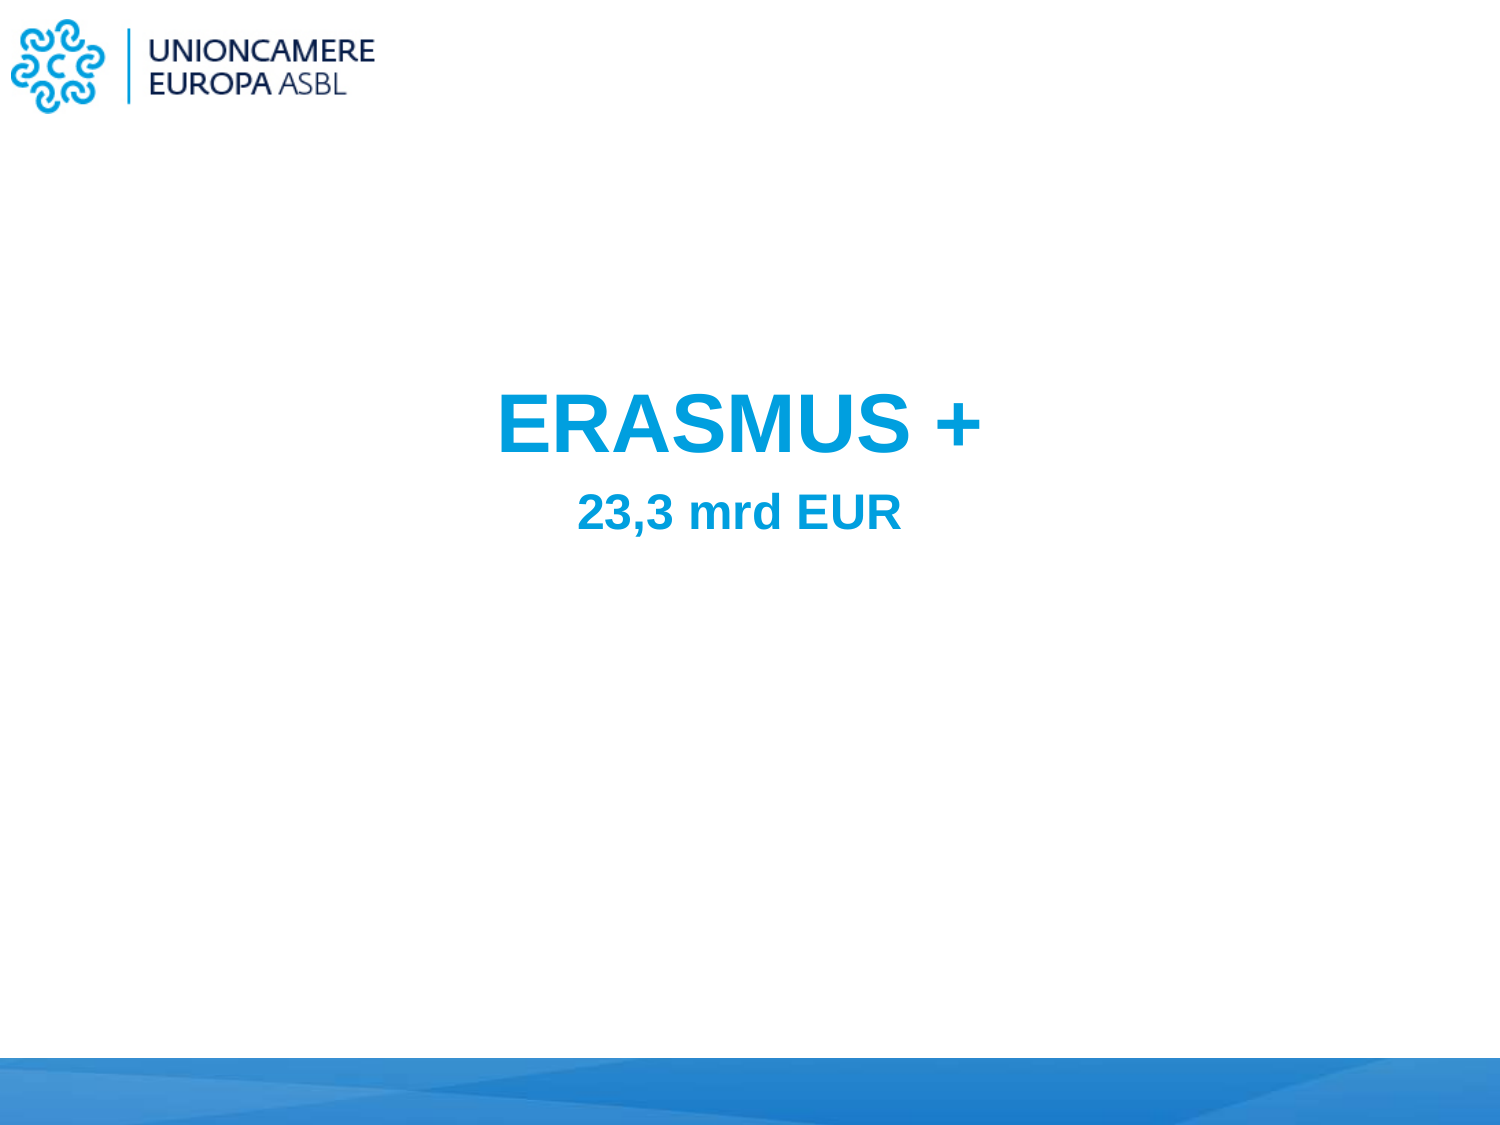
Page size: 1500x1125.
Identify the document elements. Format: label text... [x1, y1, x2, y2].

list ERASMUS + 23,3 mrd EUR [112, 361, 1368, 653]
picture [0, 1058, 1500, 1125]
picture [11, 18, 376, 114]
